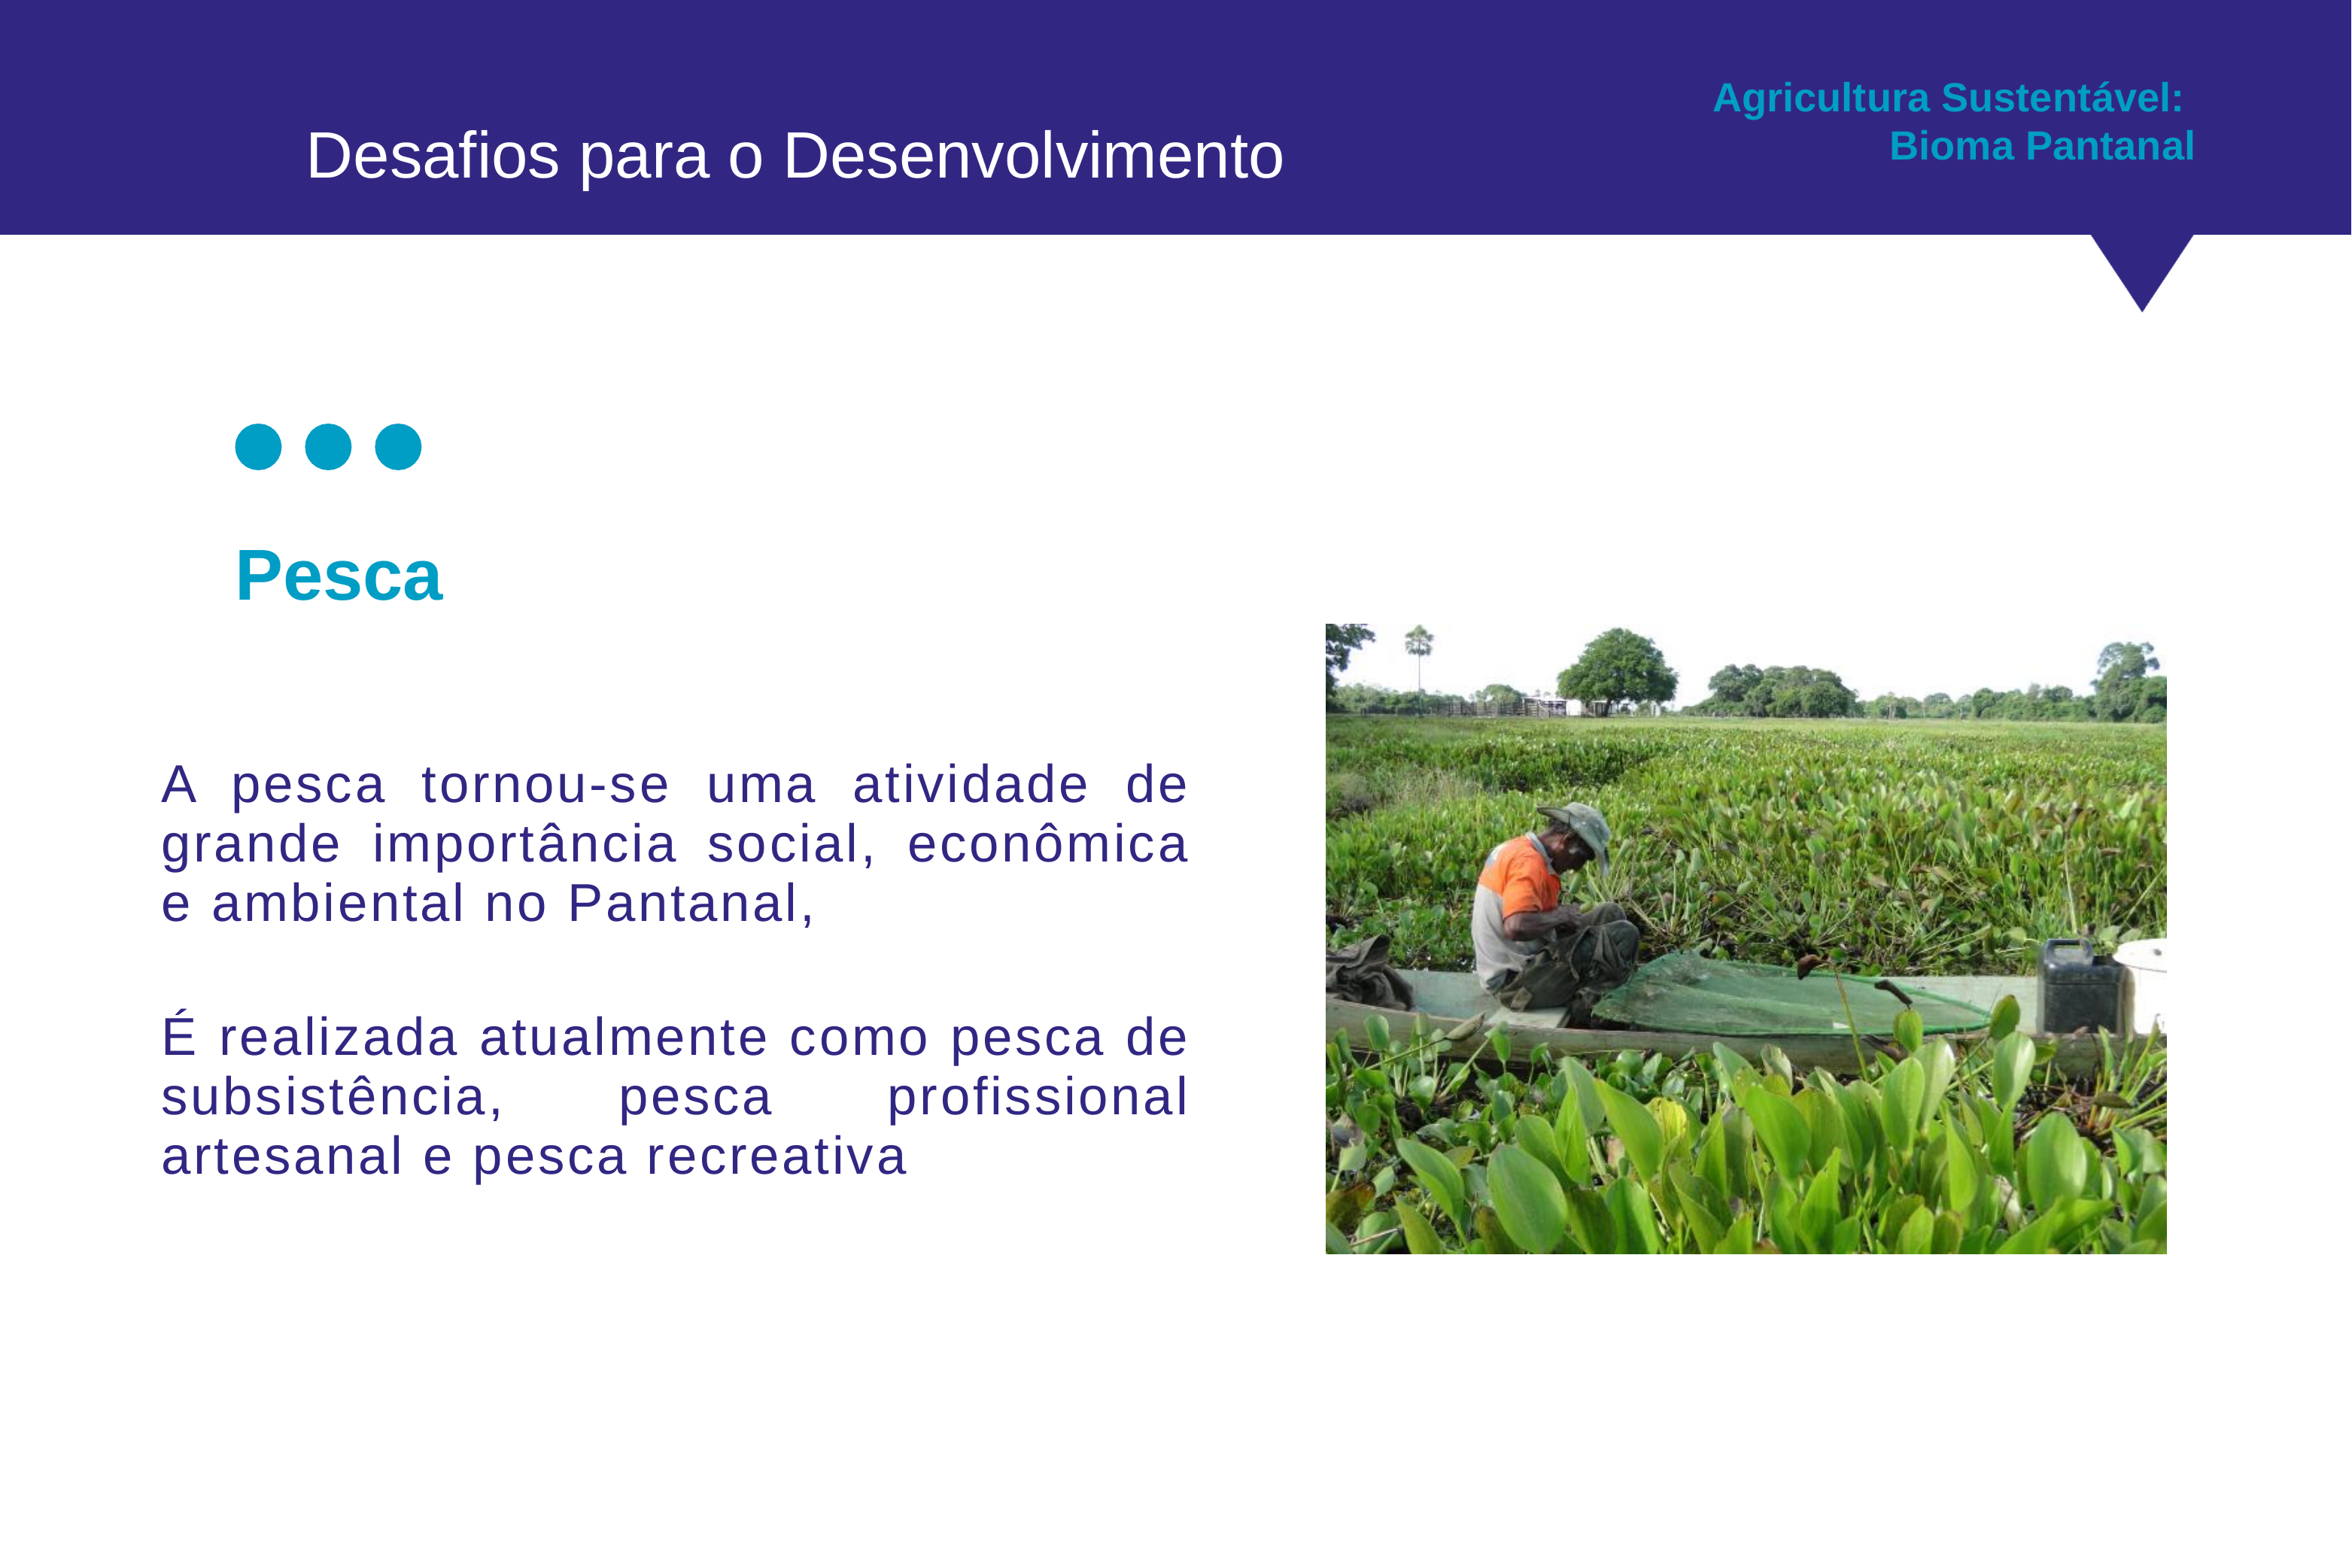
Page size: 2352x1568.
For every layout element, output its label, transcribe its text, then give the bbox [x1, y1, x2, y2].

text_box A pesca tornou-se uma atividade de grande importância social, econômica e ambiental no Pantanal, É realizada atualmente como pesca de subsistência, pesca profissional artesanal e pesca recreativa [160, 746, 1193, 1185]
title Pesca [233, 525, 1267, 798]
text_box [235, 423, 282, 470]
picture [0, 0, 2351, 312]
picture [1326, 623, 2167, 1254]
text_box [375, 423, 422, 470]
text_box [305, 423, 352, 470]
